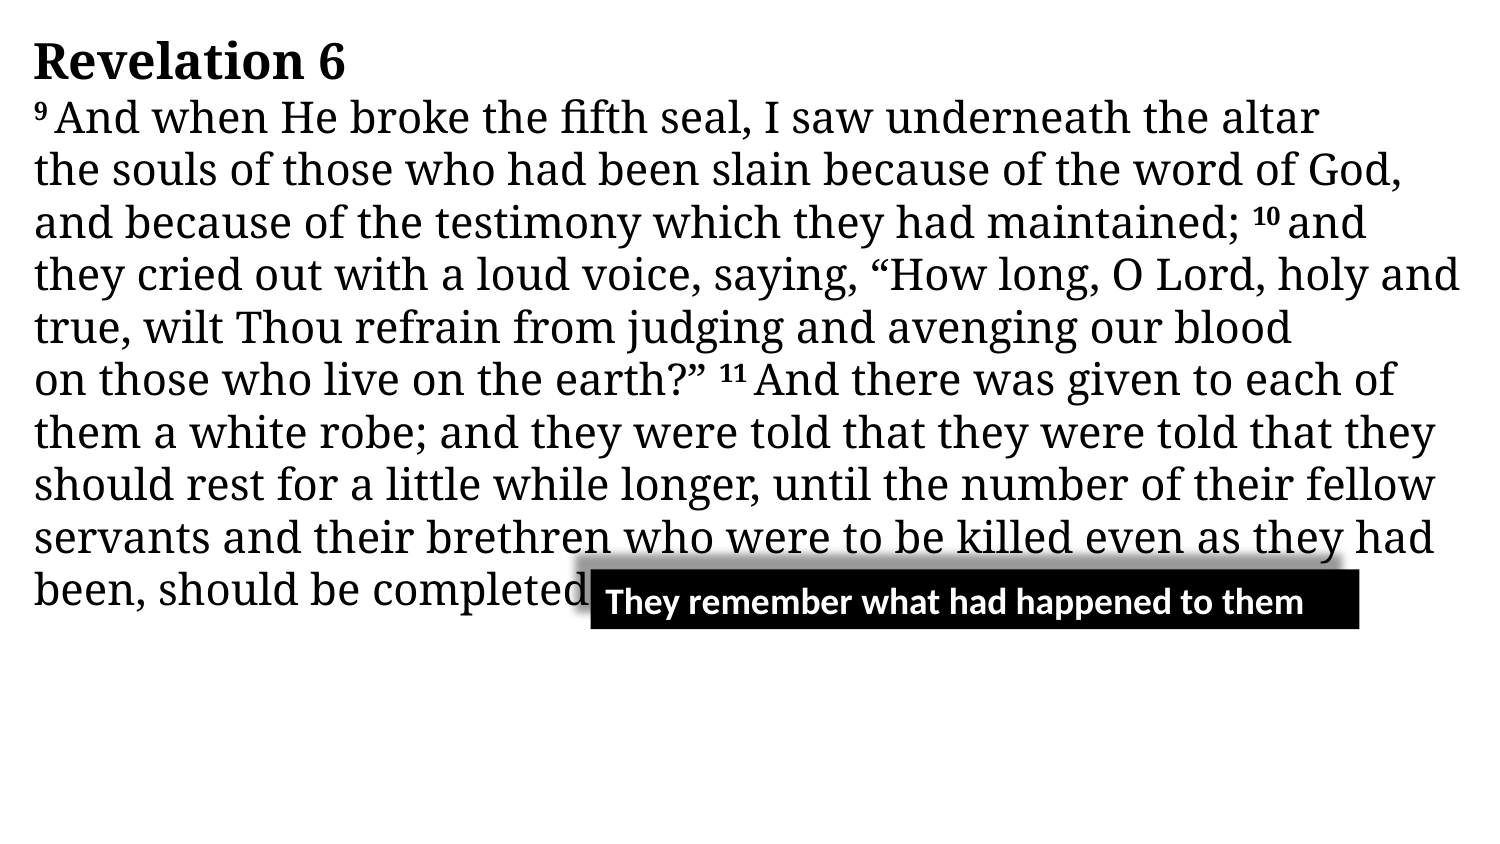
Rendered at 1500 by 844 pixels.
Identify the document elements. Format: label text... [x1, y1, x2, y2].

text_box Revelation 6 9 And when He broke the fifth seal, I saw underneath the altar the souls of those who had been slain because of the word of God, and because of the testimony which they had maintained; 10 and they cried out with a loud voice, saying, “How long, O Lord, holy and true, wilt Thou refrain from judging and avenging our blood on those who live on the earth?” 11 And there was given to each of them a white robe; and they were told that they were told that they should rest for a little while longer, until the number of their fellow servants and their brethren who were to be killed even as they had been, should be completed also. [19, 21, 1481, 622]
text_box They remember what had happened to them [590, 569, 1360, 630]
